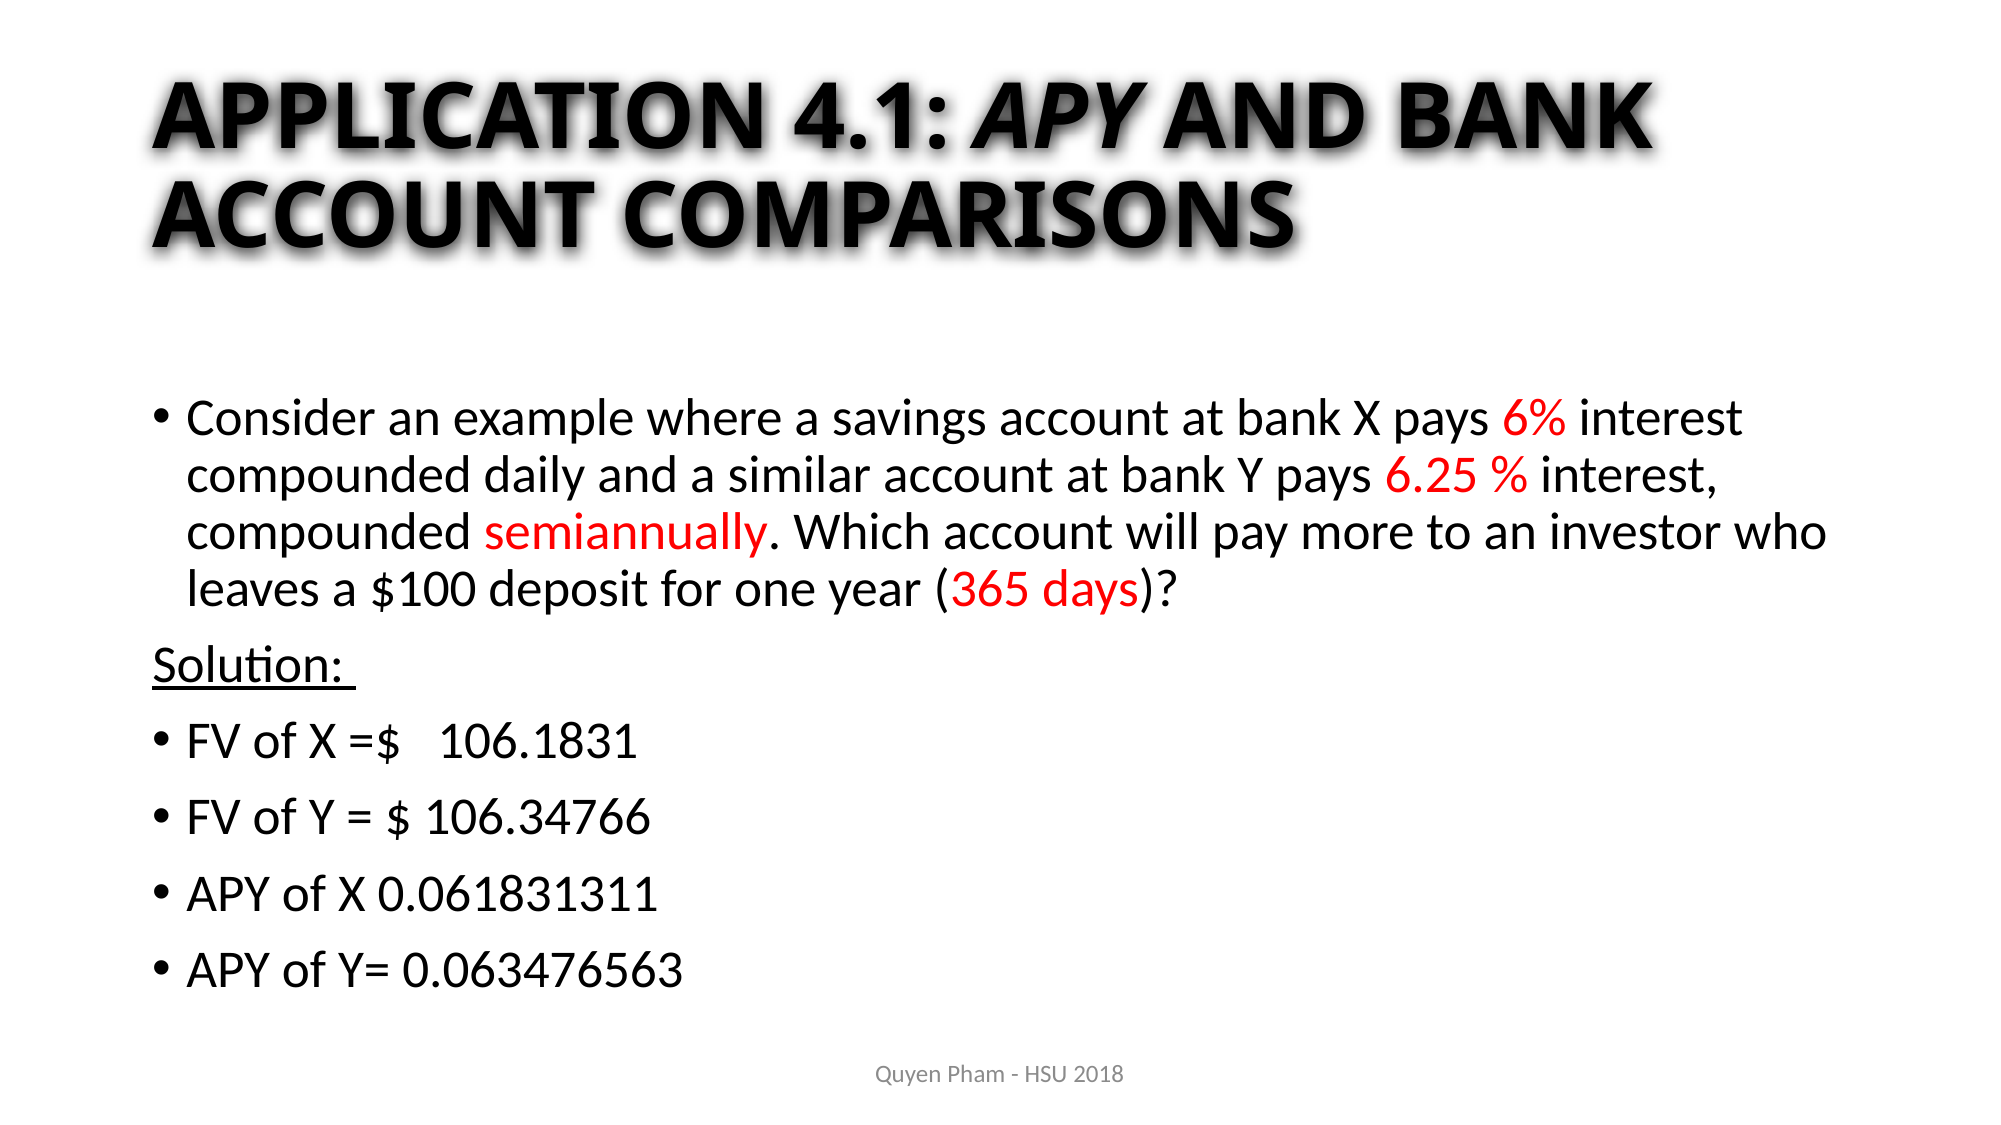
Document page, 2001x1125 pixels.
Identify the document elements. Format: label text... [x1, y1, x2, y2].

title APPLICATION 4.1: APY AND BANK ACCOUNT COMPARISONS [137, 59, 1863, 278]
list Consider an example where a savings account at bank X pays 6% interest compounded daily and a similar account at bank Y pays 6.25 % interest, compounded semiannually. Which account will pay more to an investor who leaves a $100 deposit for one year (365 days)? Solution: FV of X =$ 106.1831 FV of Y = $ 106.34766 APY of X 0.061831311 APY of Y= 0.063476563 [137, 299, 1863, 1014]
footer Quyen Pham - HSU 2018 [662, 1042, 1338, 1103]
